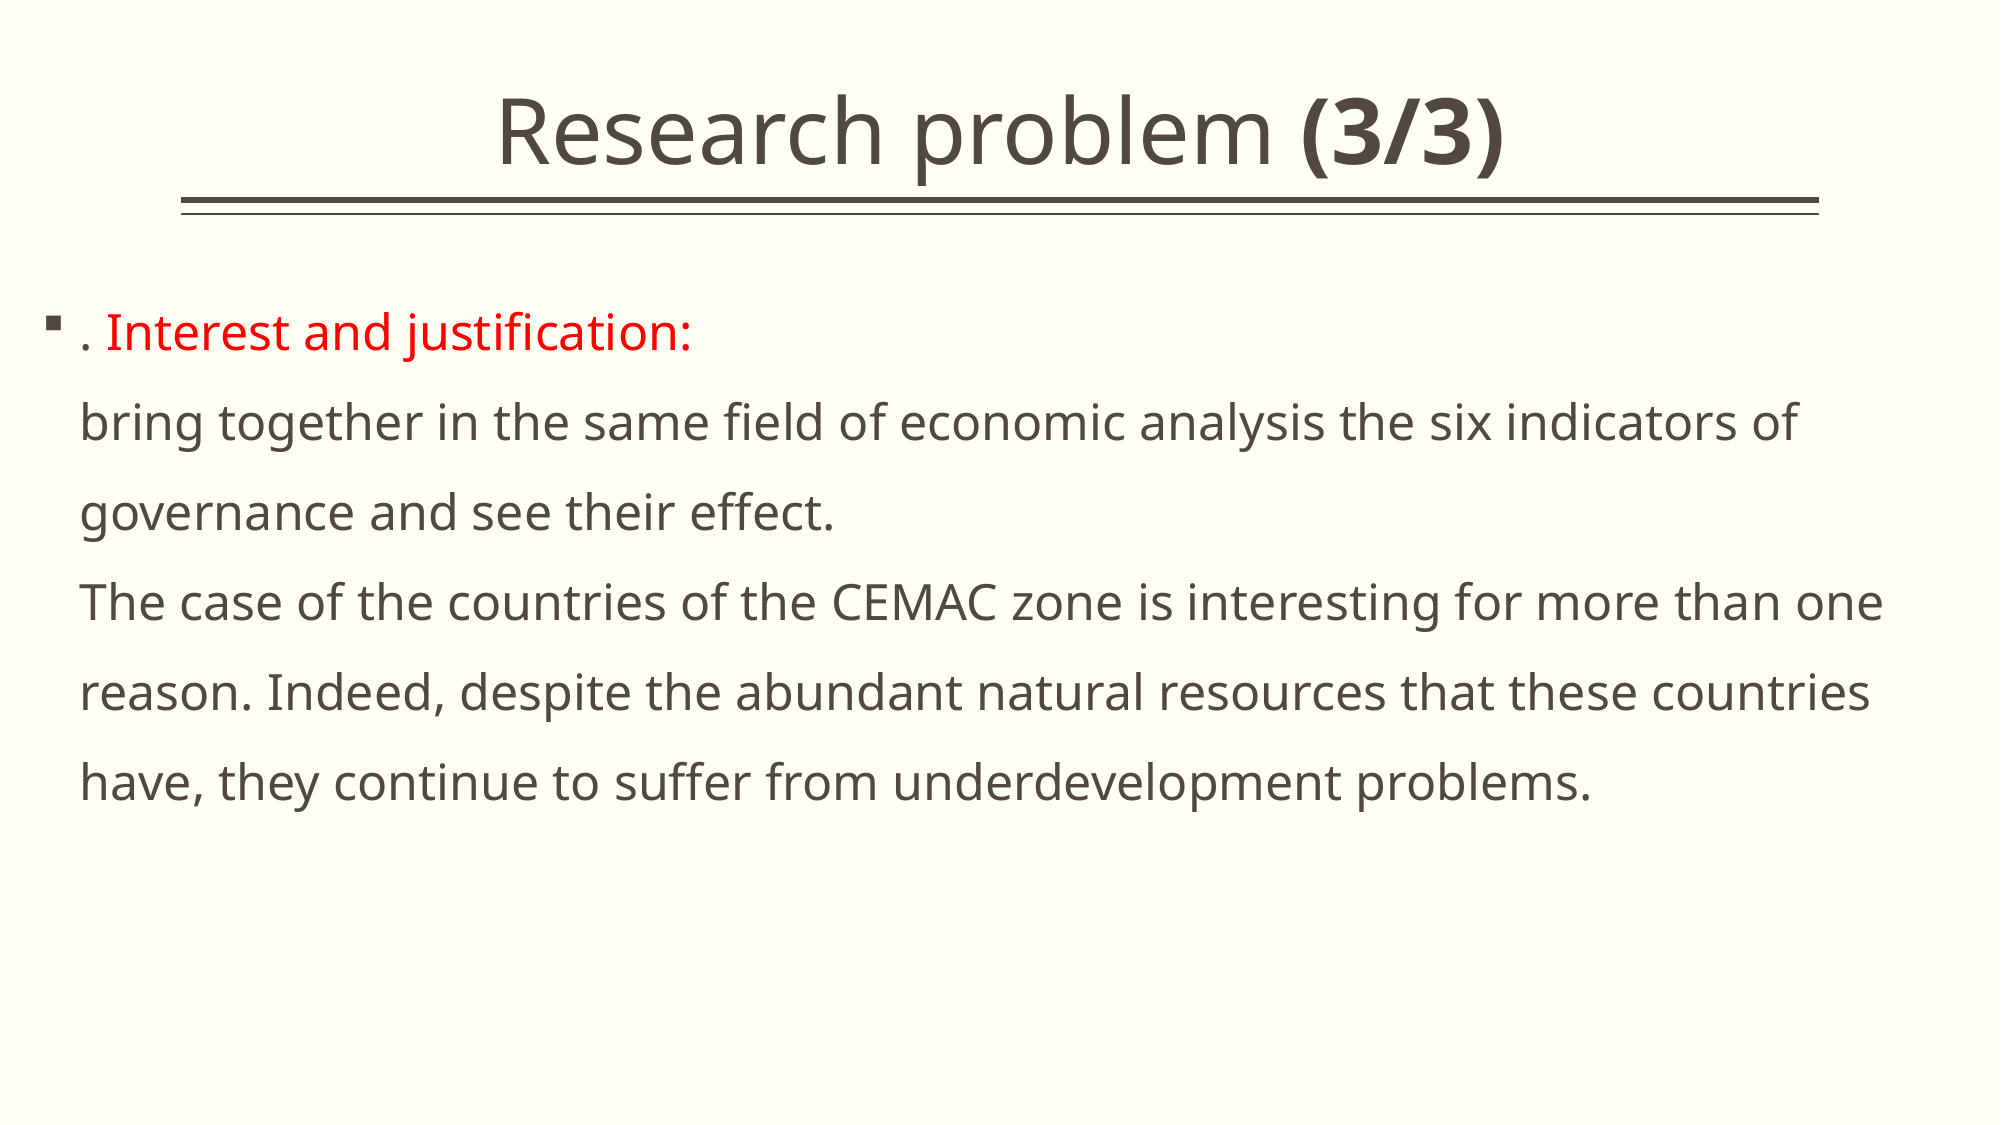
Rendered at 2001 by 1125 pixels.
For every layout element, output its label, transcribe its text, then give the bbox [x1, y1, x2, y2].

list . Interest and justification: bring together in the same field of economic analysis the six indicators of governance and see their effect. The case of the countries of the CEMAC zone is interesting for more than one reason. Indeed, despite the abundant natural resources that these countries have, they continue to suffer from underdevelopment problems. [42, 262, 1954, 1013]
title Research problem (3/3) [181, 12, 1819, 193]
